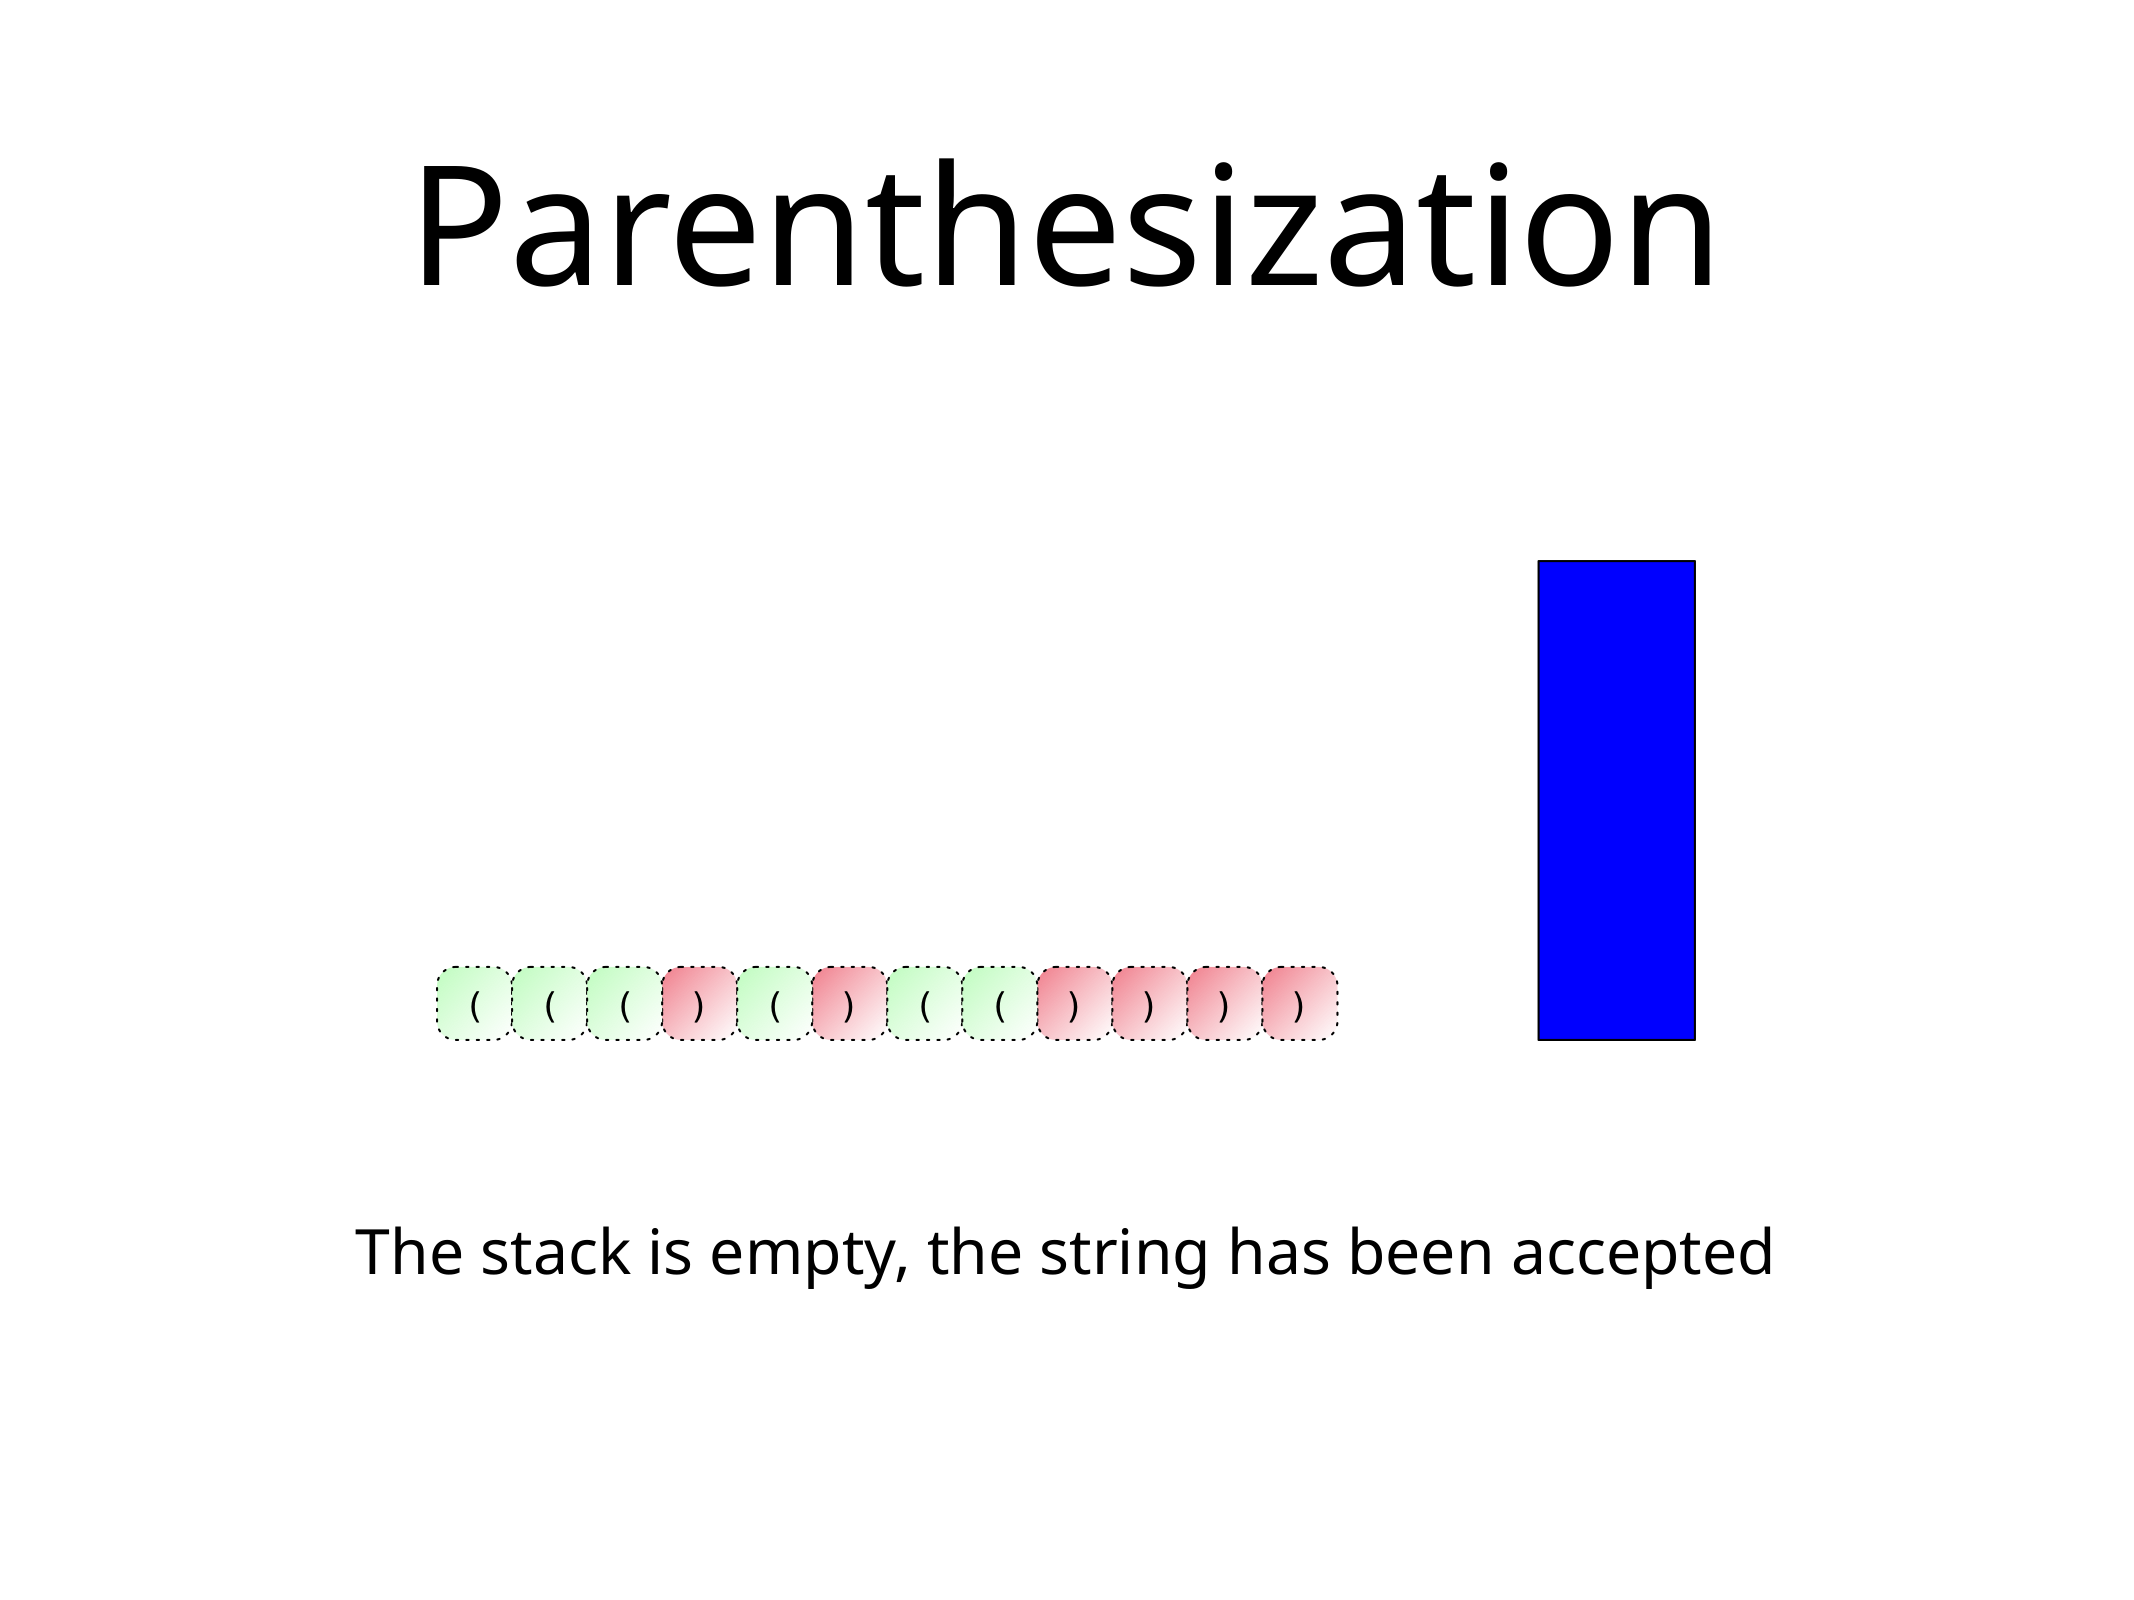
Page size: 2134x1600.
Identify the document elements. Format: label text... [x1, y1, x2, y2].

picture [436, 559, 1698, 1041]
title Parenthesization [155, 41, 1978, 397]
text_box The stack is empty, the string has been accepted [347, 1203, 1786, 1295]
